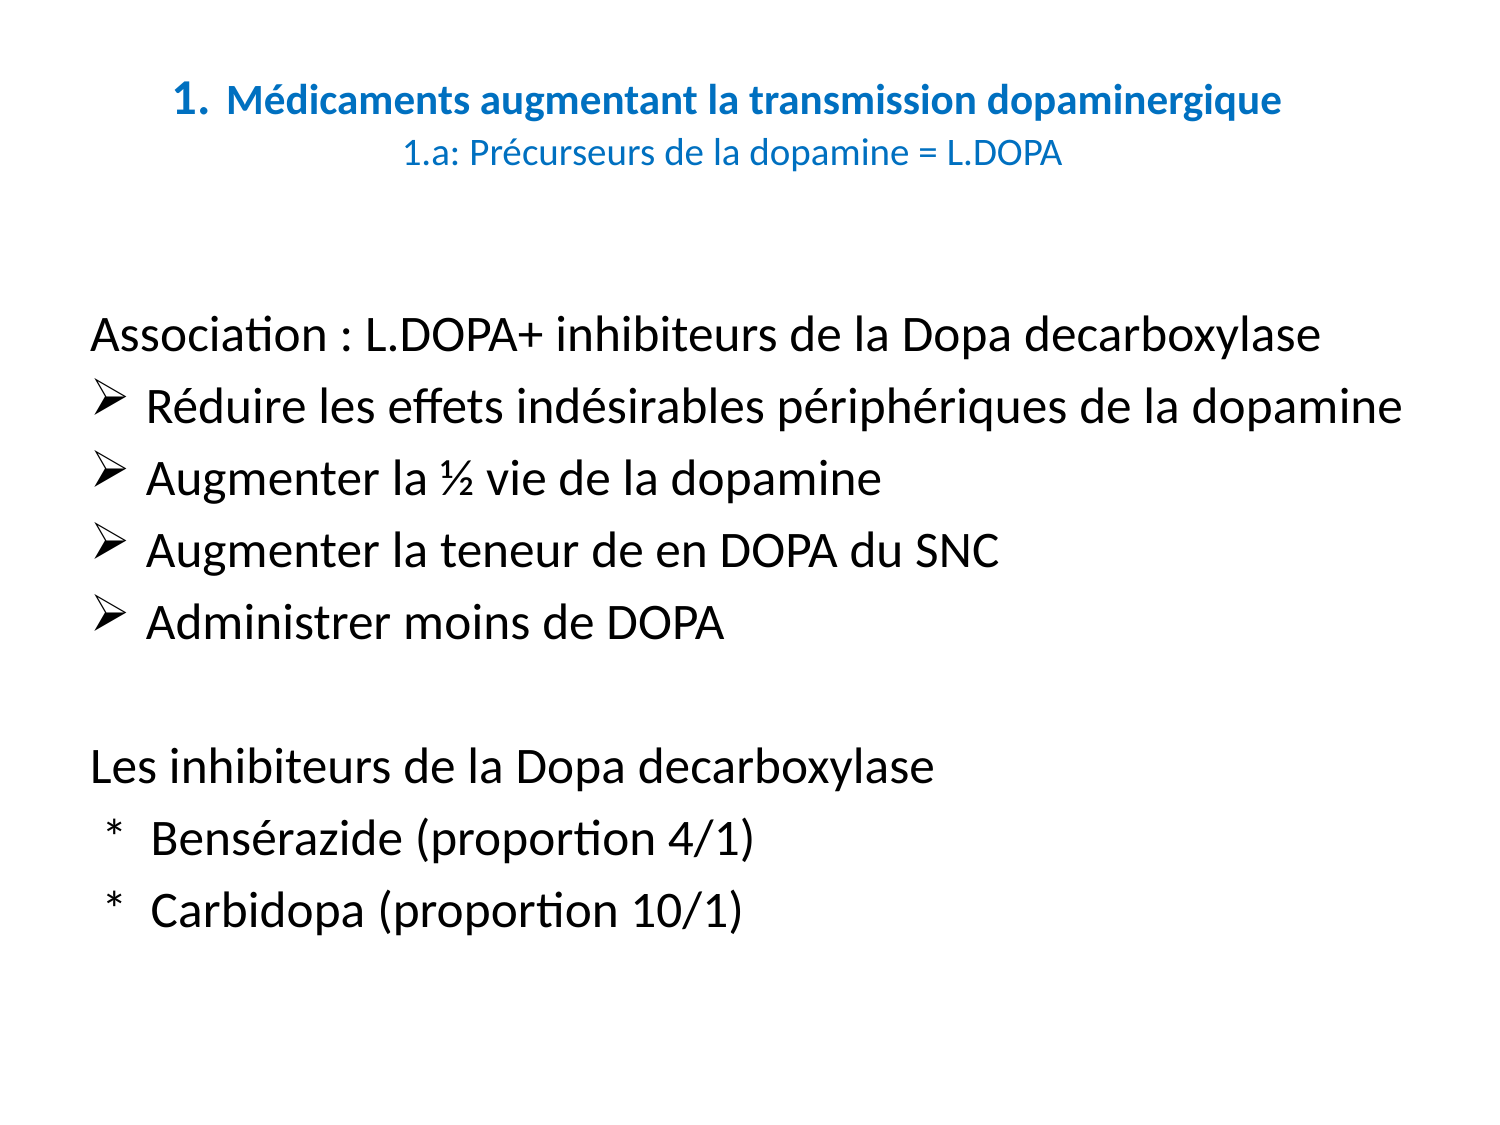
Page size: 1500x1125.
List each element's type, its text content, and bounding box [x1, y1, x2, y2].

title 1. Médicaments augmentant la transmission dopaminergique 1.a: Précurseurs de la dopamine = L.DOPA [0, 45, 1465, 233]
list Association : L.DOPA+ inhibiteurs de la Dopa decarboxylase Réduire les effets indésirables périphériques de la dopamine Augmenter la ½ vie de la dopamine Augmenter la teneur de en DOPA du SNC Administrer moins de DOPA Les inhibiteurs de la Dopa decarboxylase * Bensérazide (proportion 4/1) * Carbidopa (proportion 10/1) [75, 292, 1425, 1005]
